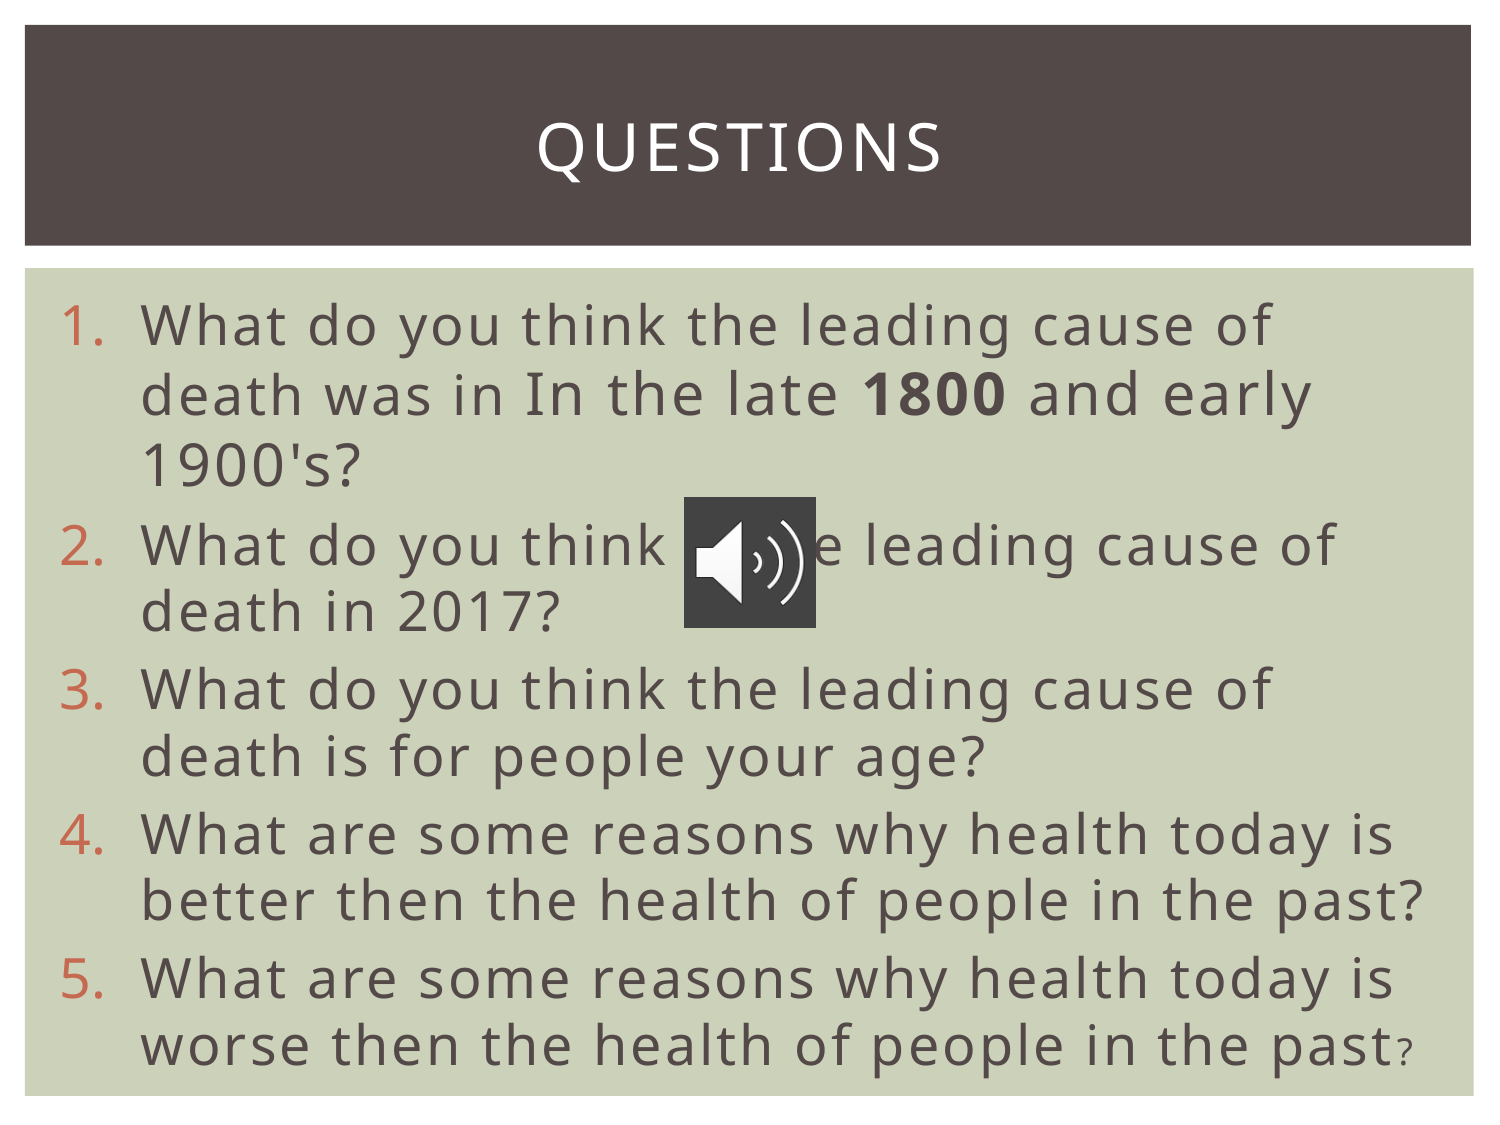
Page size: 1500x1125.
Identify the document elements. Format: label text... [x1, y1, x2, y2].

title Questions [62, 58, 1438, 232]
picture [682, 495, 817, 630]
list What do you think the leading cause of death was in In the late 1800 and early 1900's? What do you think is the leading cause of death in 2017? What do you think the leading cause of death is for people your age? What are some reasons why health today is better then the health of people in the past? What are some reasons why health today is worse then the health of people in the past? [37, 281, 1442, 1100]
